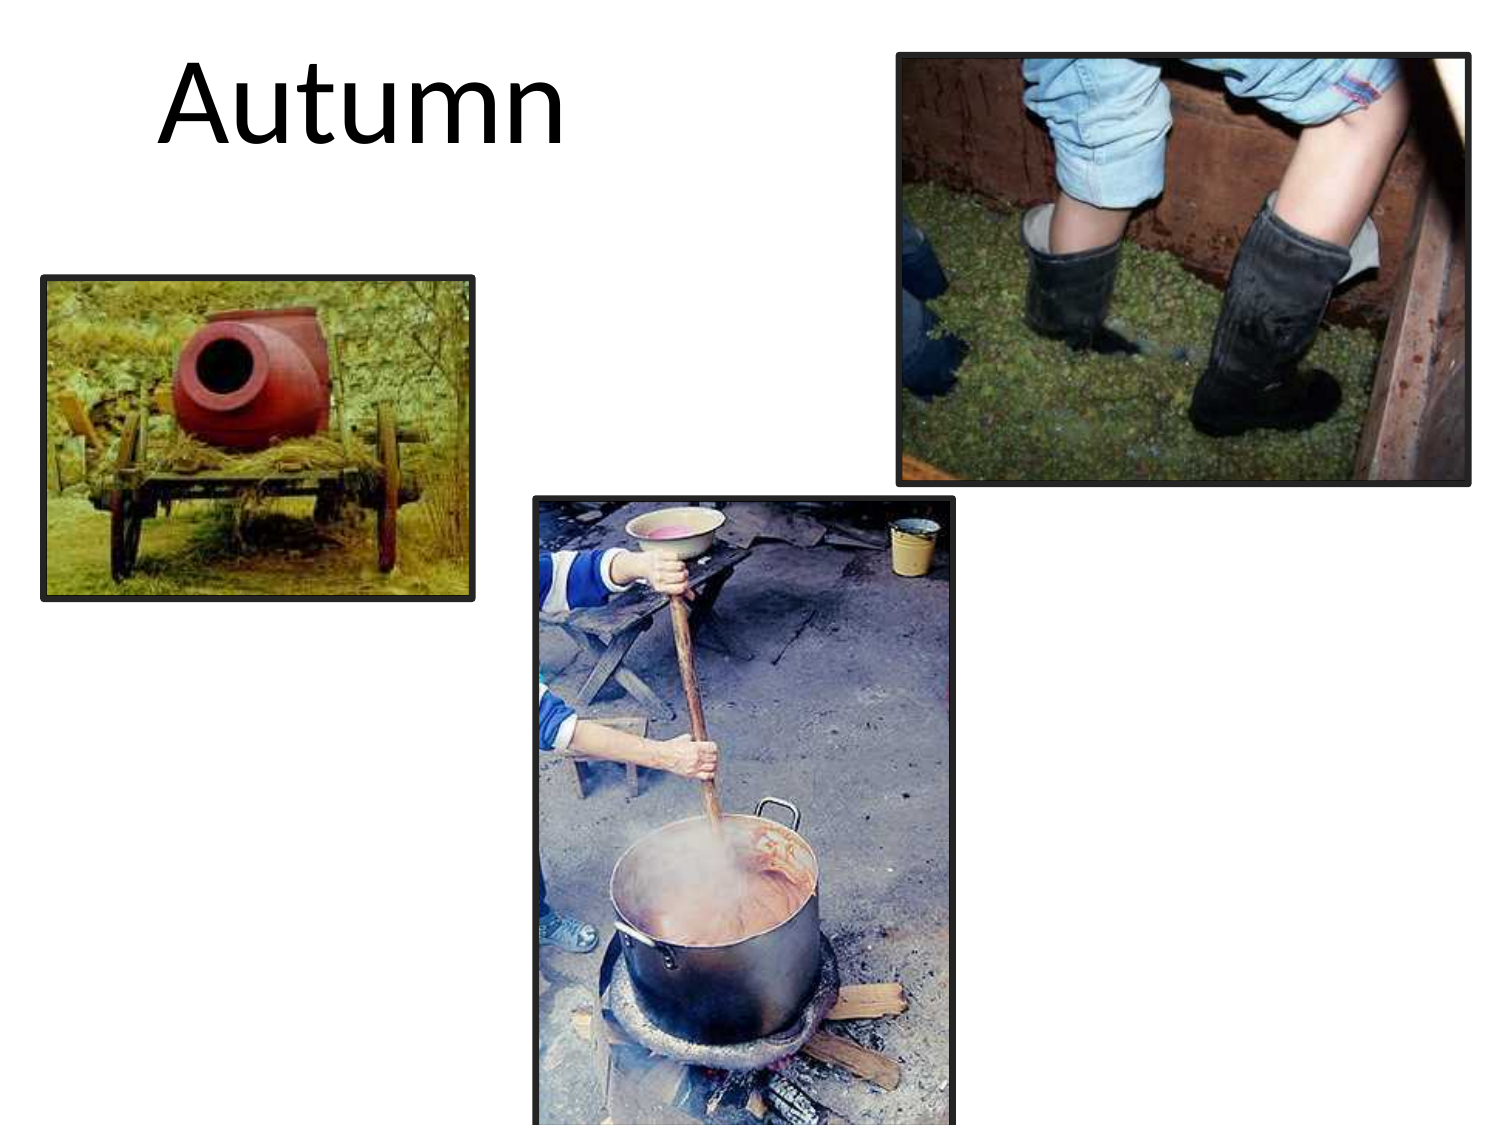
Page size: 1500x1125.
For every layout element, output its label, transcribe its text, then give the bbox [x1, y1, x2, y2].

title Autumn [23, 0, 704, 188]
picture [538, 501, 950, 1125]
picture [46, 280, 469, 596]
picture [902, 58, 1466, 481]
